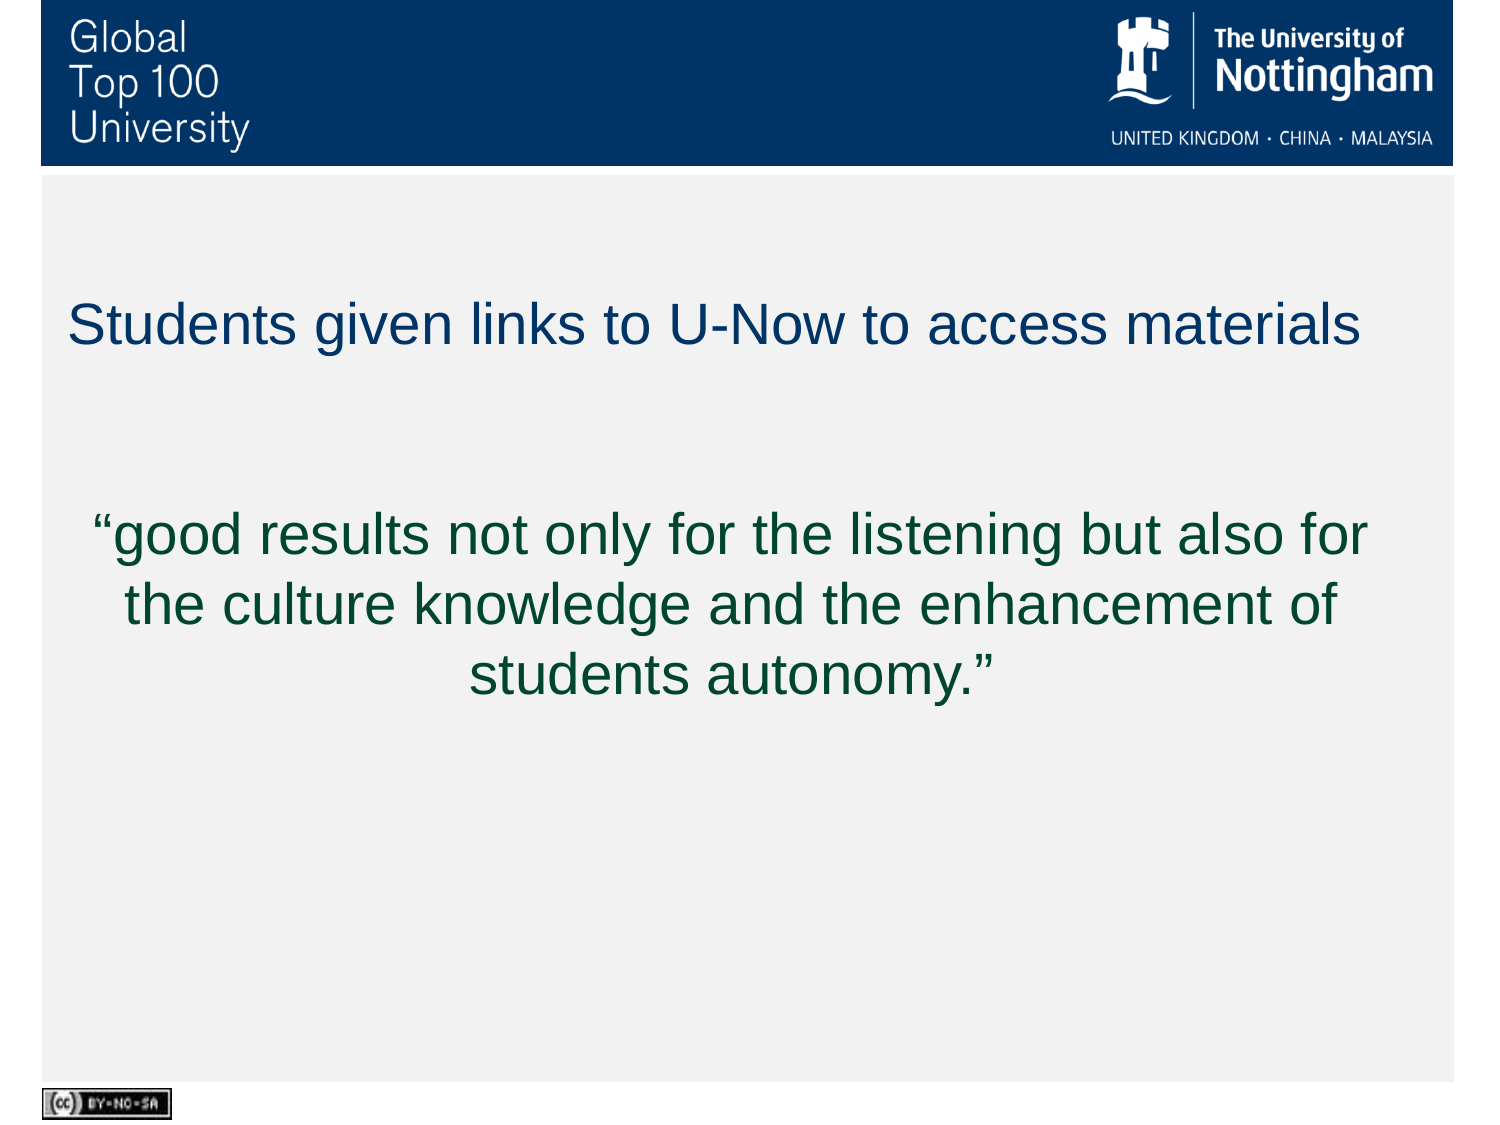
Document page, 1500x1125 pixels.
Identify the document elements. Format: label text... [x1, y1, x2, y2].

text_box Students given links to U-Now to access materials “good results not only for the listening but also for the culture knowledge and the enhancement of students autonomy.” [53, 278, 1412, 964]
picture [41, 0, 1453, 166]
text_box [58, 265, 1500, 916]
title Student Use [40, 54, 1371, 232]
picture [42, 1088, 172, 1120]
